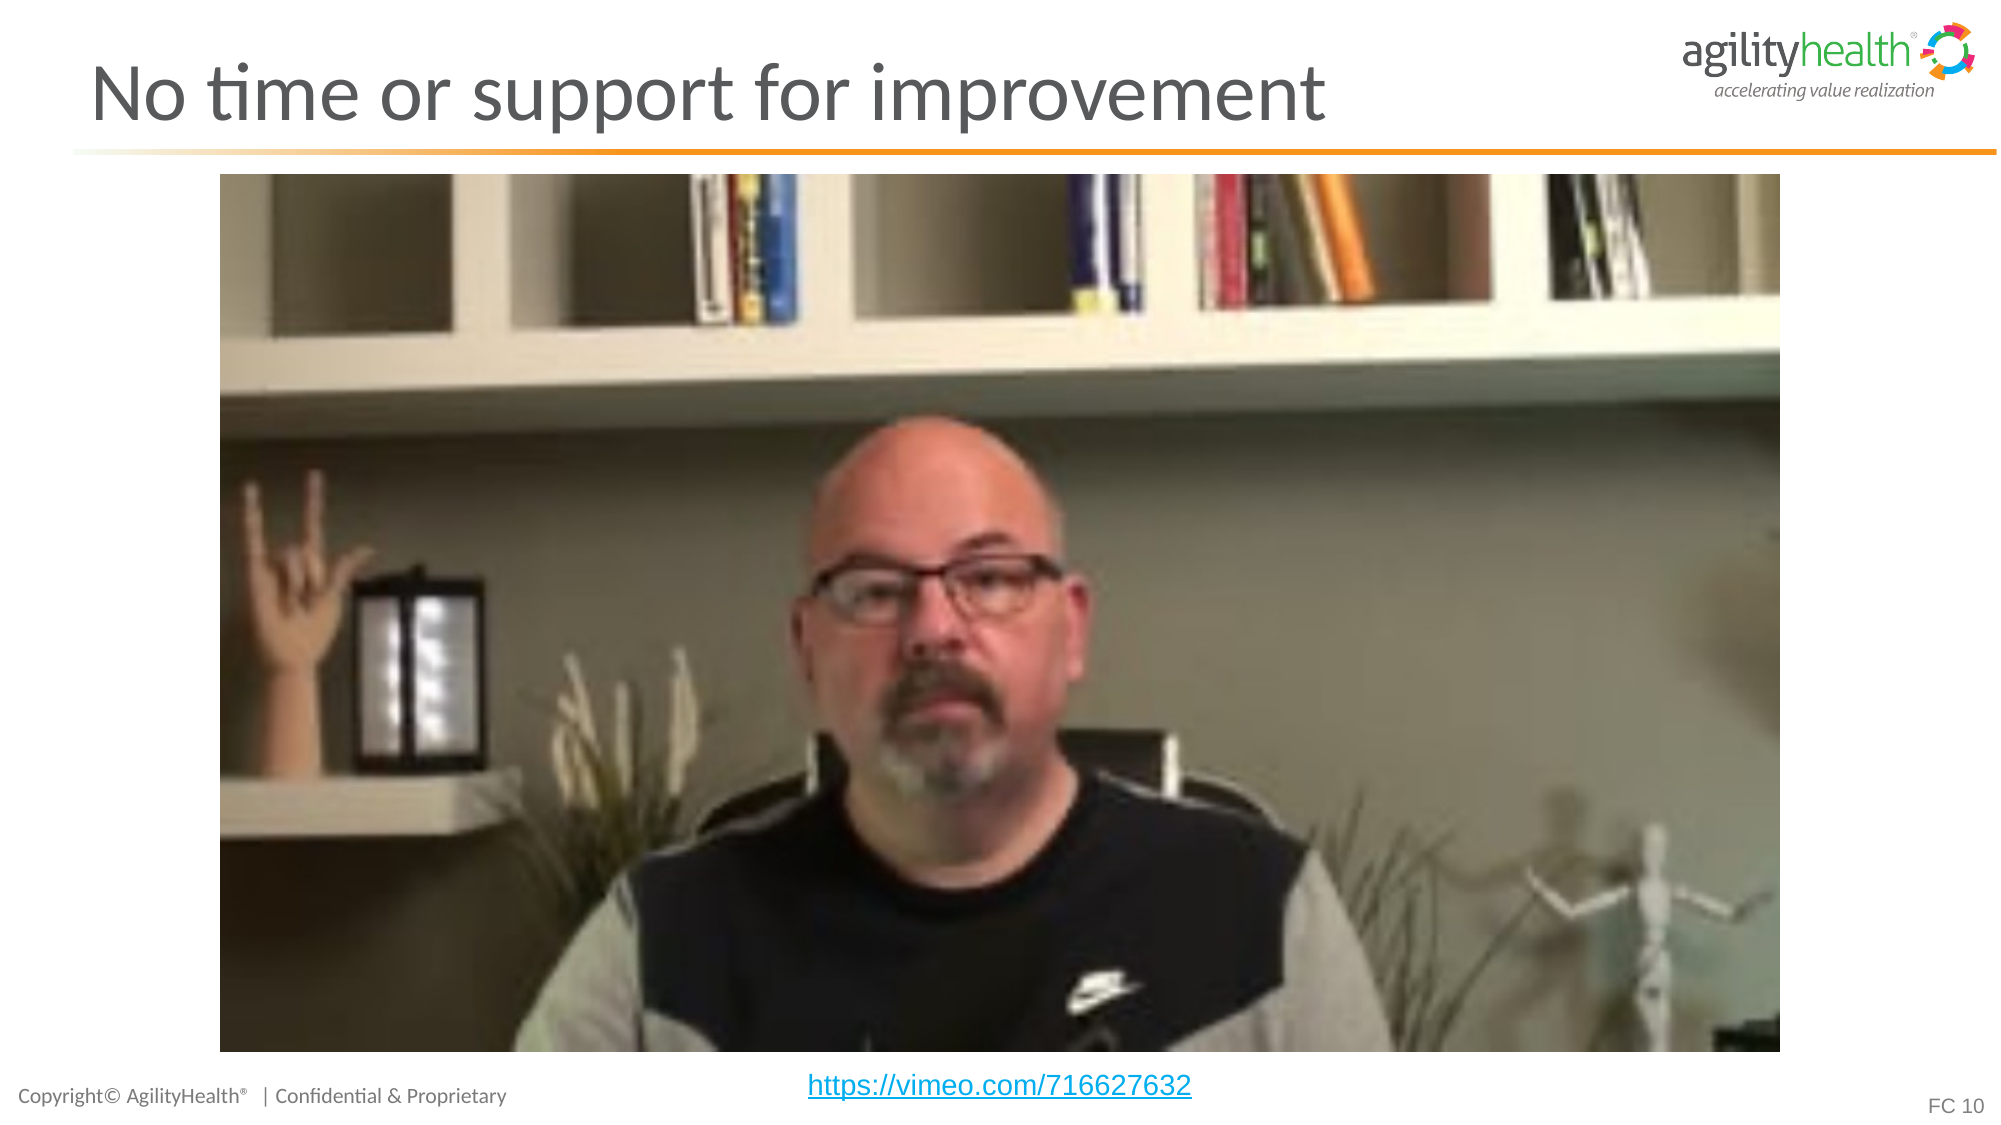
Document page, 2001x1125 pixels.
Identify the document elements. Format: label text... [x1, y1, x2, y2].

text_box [219, 173, 1781, 1053]
text_box FC 10 [1913, 1084, 2000, 1125]
title No time or support for improvement [90, 41, 1522, 146]
text_box https://vimeo.com/716627632 [744, 1060, 1256, 1109]
picture [73, 149, 2000, 155]
picture [1683, 22, 1975, 105]
